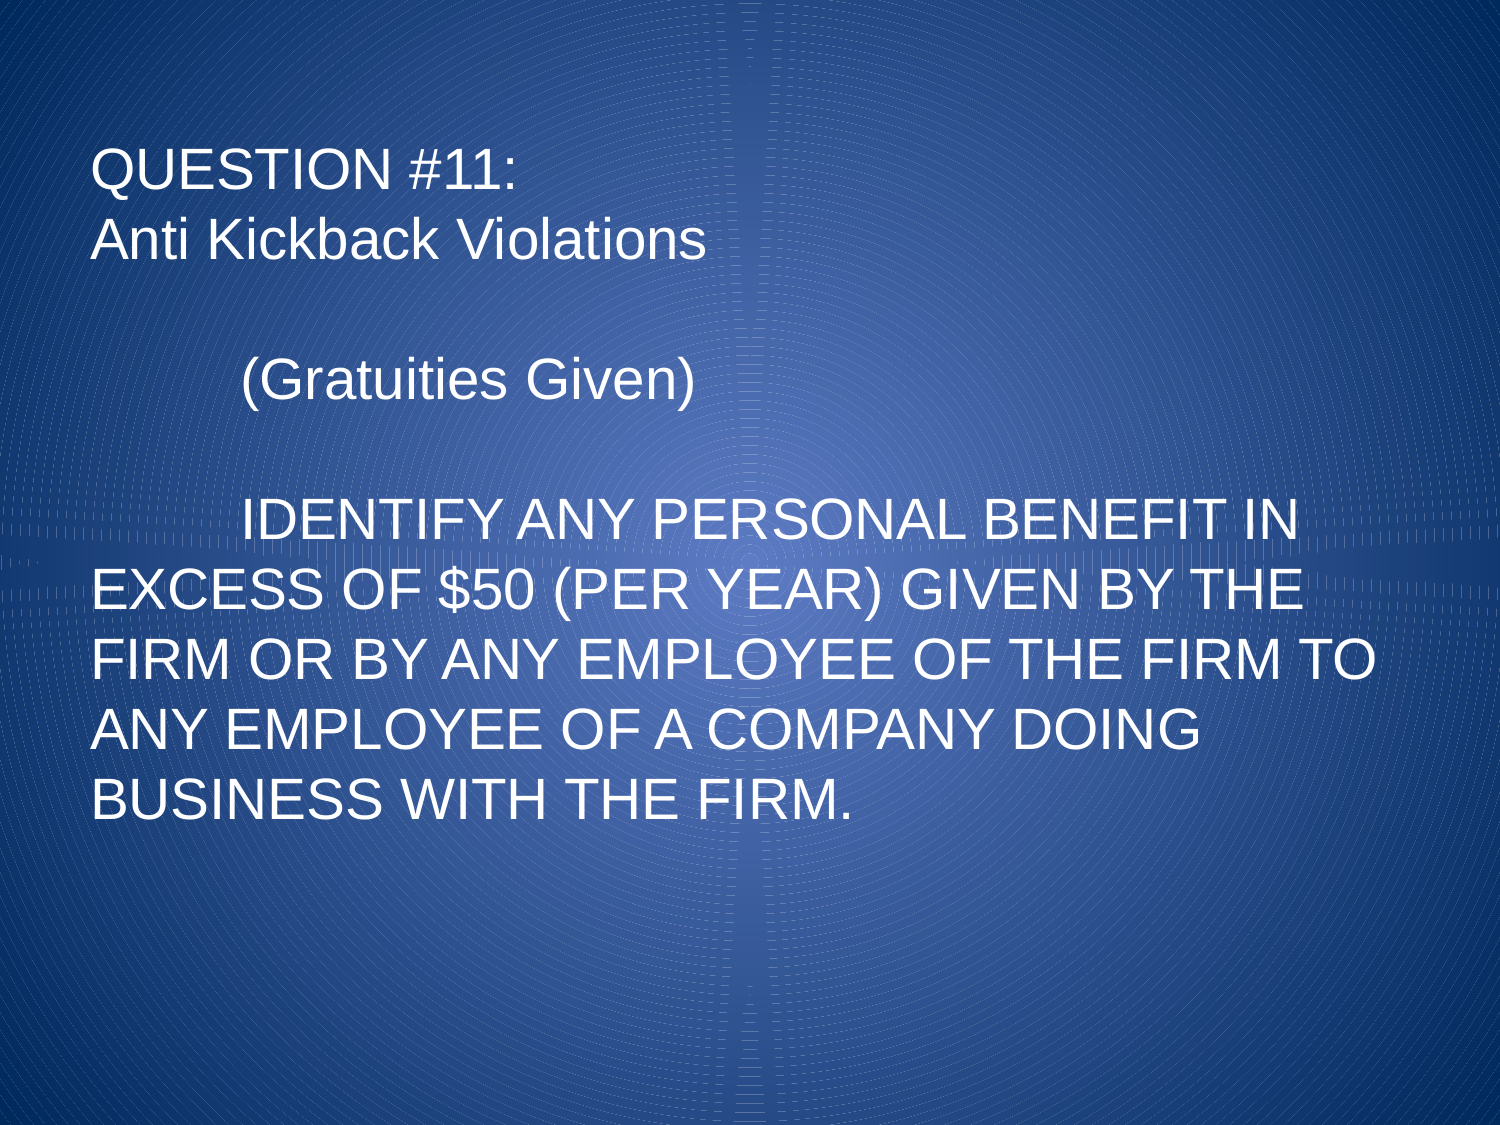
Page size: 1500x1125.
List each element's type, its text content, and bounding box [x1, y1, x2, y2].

title QUESTION #11: Anti Kickback Violations (Gratuities Given) IDENTIFY ANY PERSONAL BENEFIT IN EXCESS OF $50 (PER YEAR) GIVEN BY THE FIRM OR BY ANY EMPLOYEE OF THE FIRM TO ANY EMPLOYEE OF A COMPANY DOING BUSINESS WITH THE FIRM. [74, 387, 1426, 576]
